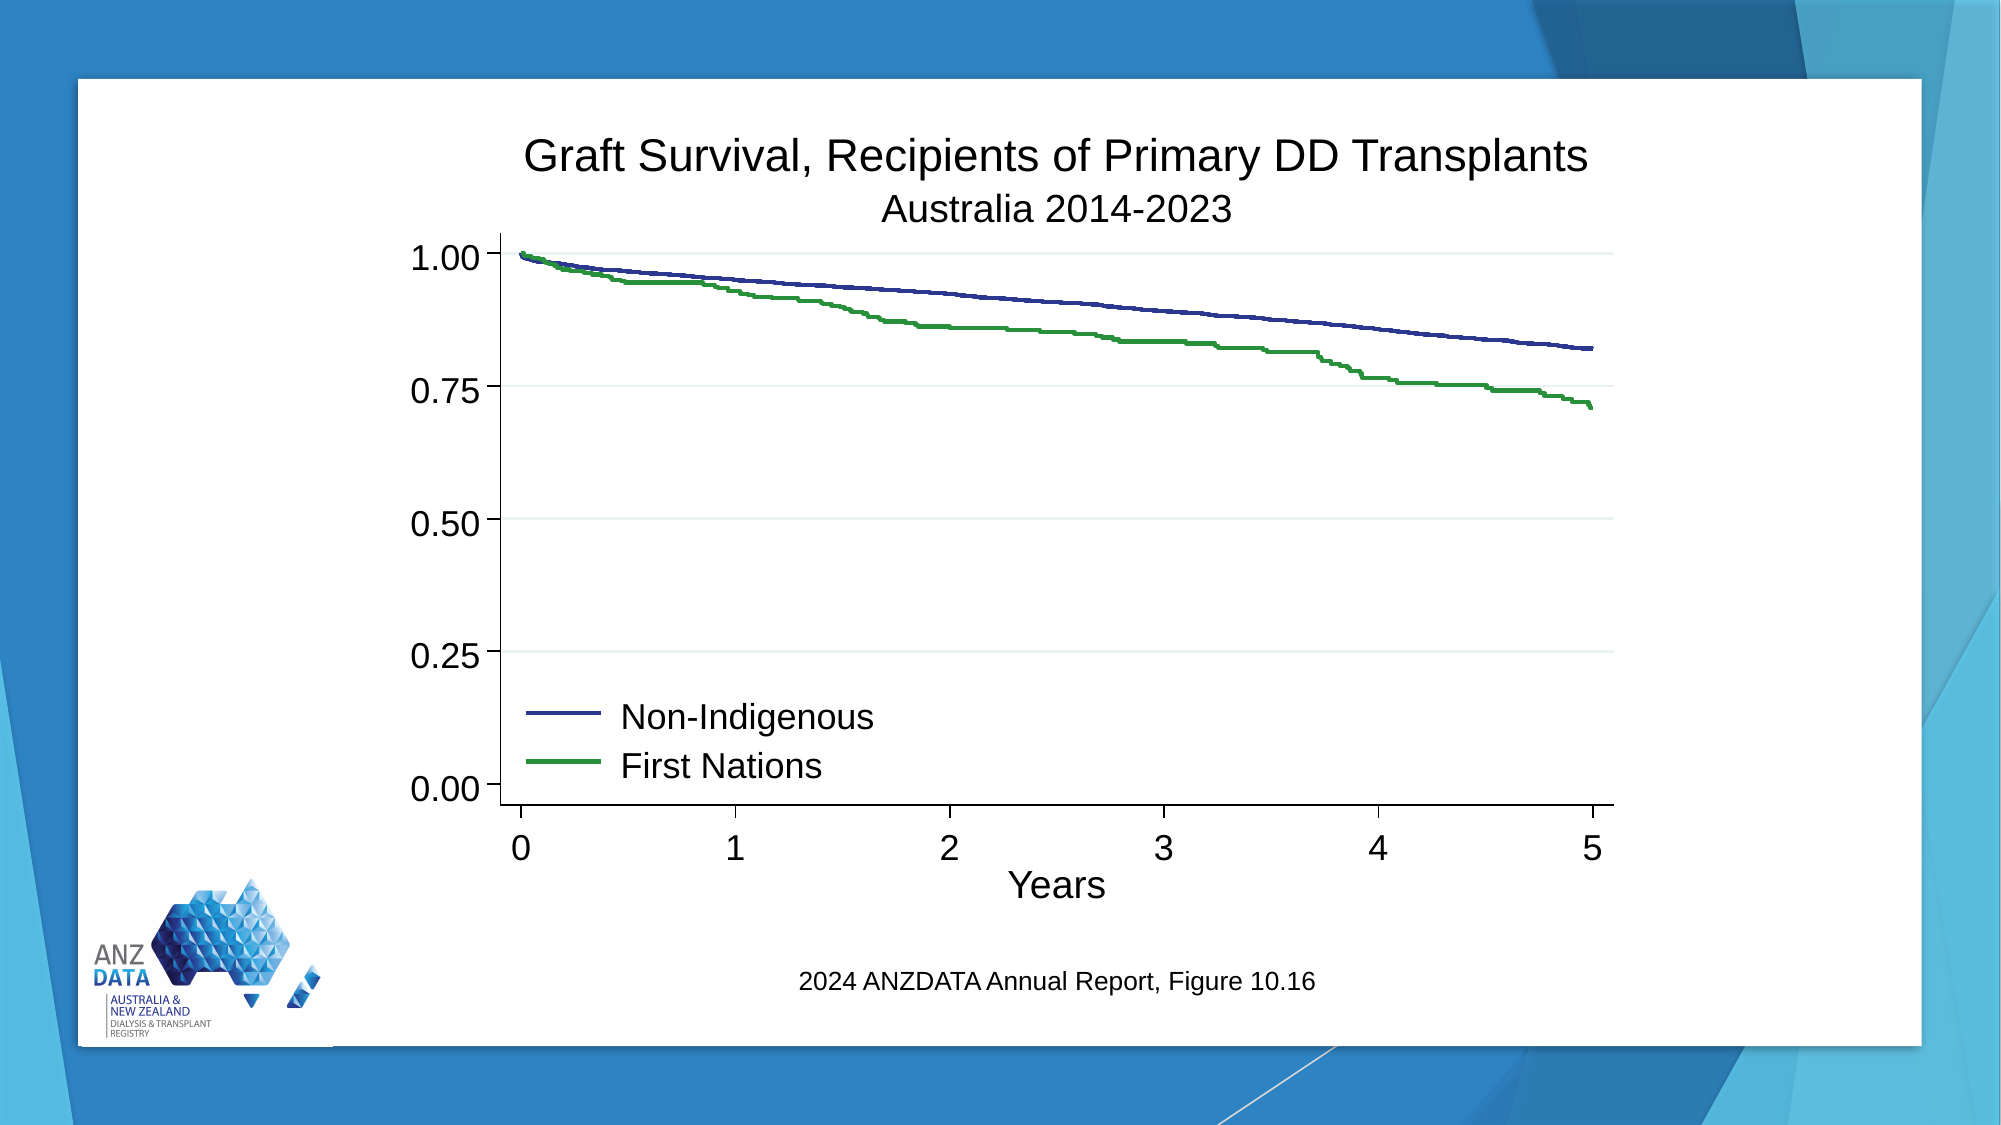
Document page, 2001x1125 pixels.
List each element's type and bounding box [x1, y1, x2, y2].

text_box [0, 0, 2000, 1125]
picture [353, 91, 1647, 1034]
picture [81, 868, 333, 1047]
